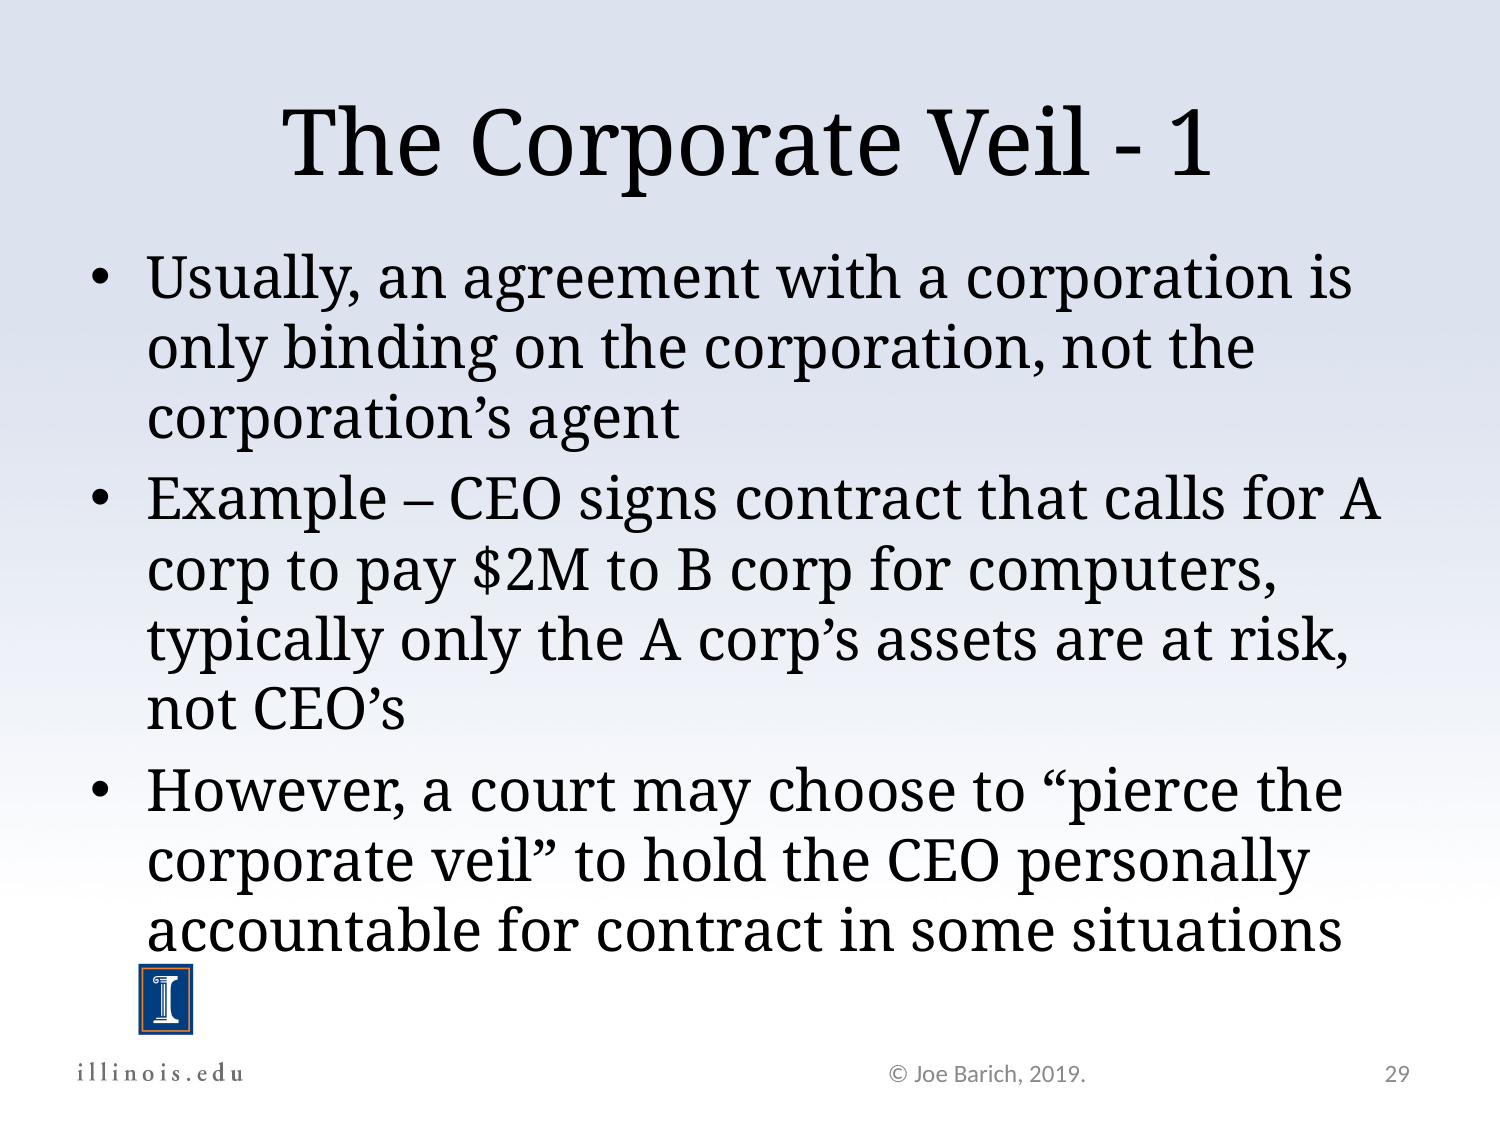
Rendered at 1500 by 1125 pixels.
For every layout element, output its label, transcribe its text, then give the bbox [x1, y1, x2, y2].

title The Corporate Veil - 1 [74, 44, 1426, 232]
footer © Joe Barich, 2019. [750, 1042, 1225, 1103]
slide_number 29 [1250, 1042, 1425, 1103]
picture [0, 0, 1500, 1125]
list Usually, an agreement with a corporation is only binding on the corporation, not the corporation’s agent Example – CEO signs contract that calls for A corp to pay $2M to B corp for computers, typically only the A corp’s assets are at risk, not CEO’s However, a court may choose to “pierce the corporate veil” to hold the CEO personally accountable for contract in some situations [74, 232, 1426, 921]
